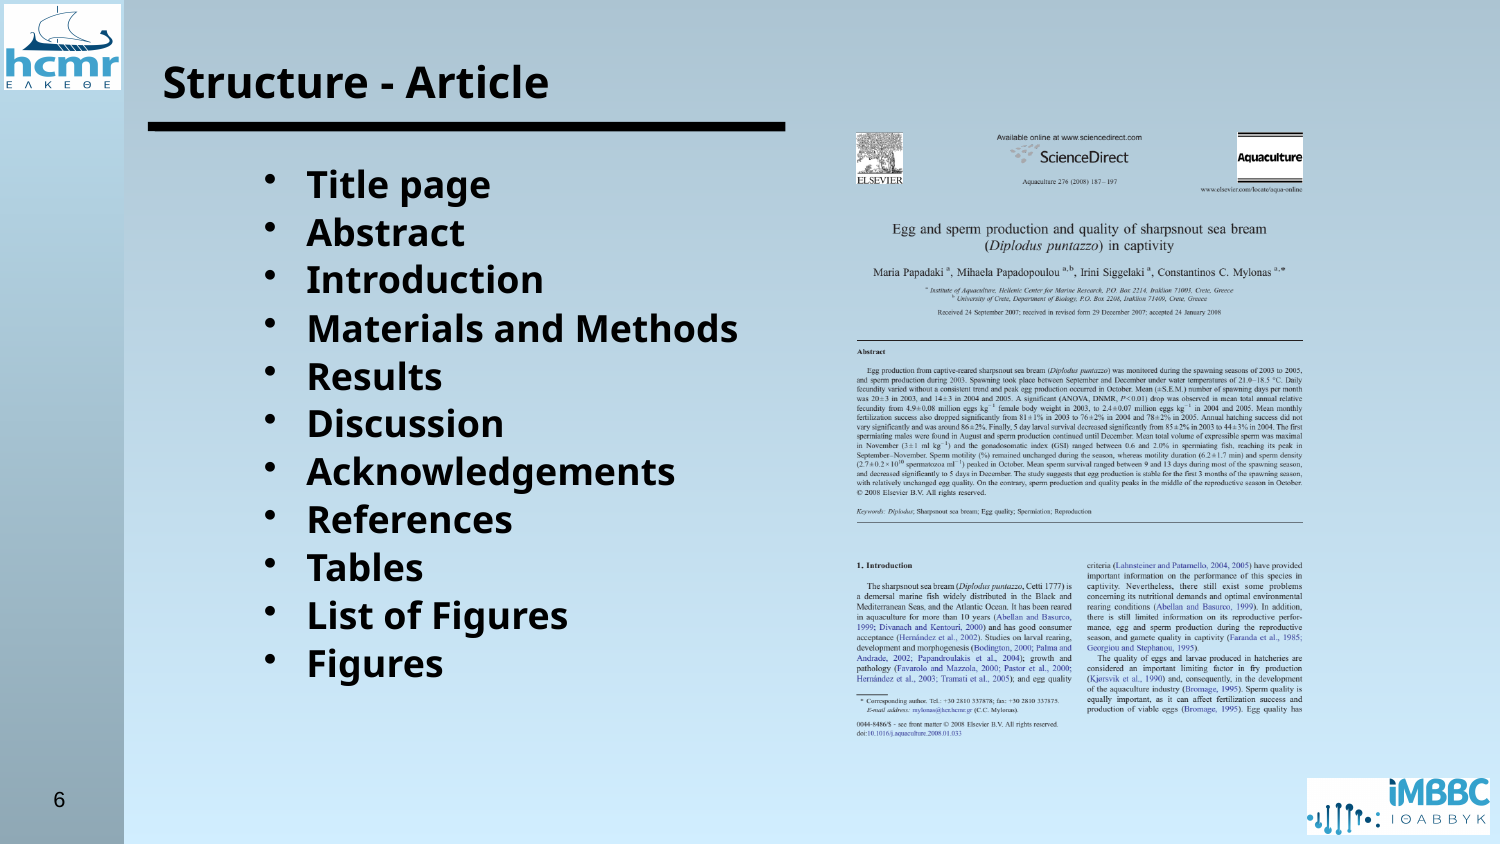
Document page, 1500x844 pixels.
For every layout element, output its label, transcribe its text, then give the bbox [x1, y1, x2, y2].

picture [820, 90, 1330, 770]
picture [1307, 778, 1490, 835]
slide_number 6 [0, 778, 119, 835]
title Structure - Article [147, 43, 1104, 119]
picture [4, 4, 121, 90]
list Title page Abstract Introduction Materials and Methods Results Discussion Acknowledgements References Tables List of Figures Figures [252, 160, 815, 732]
